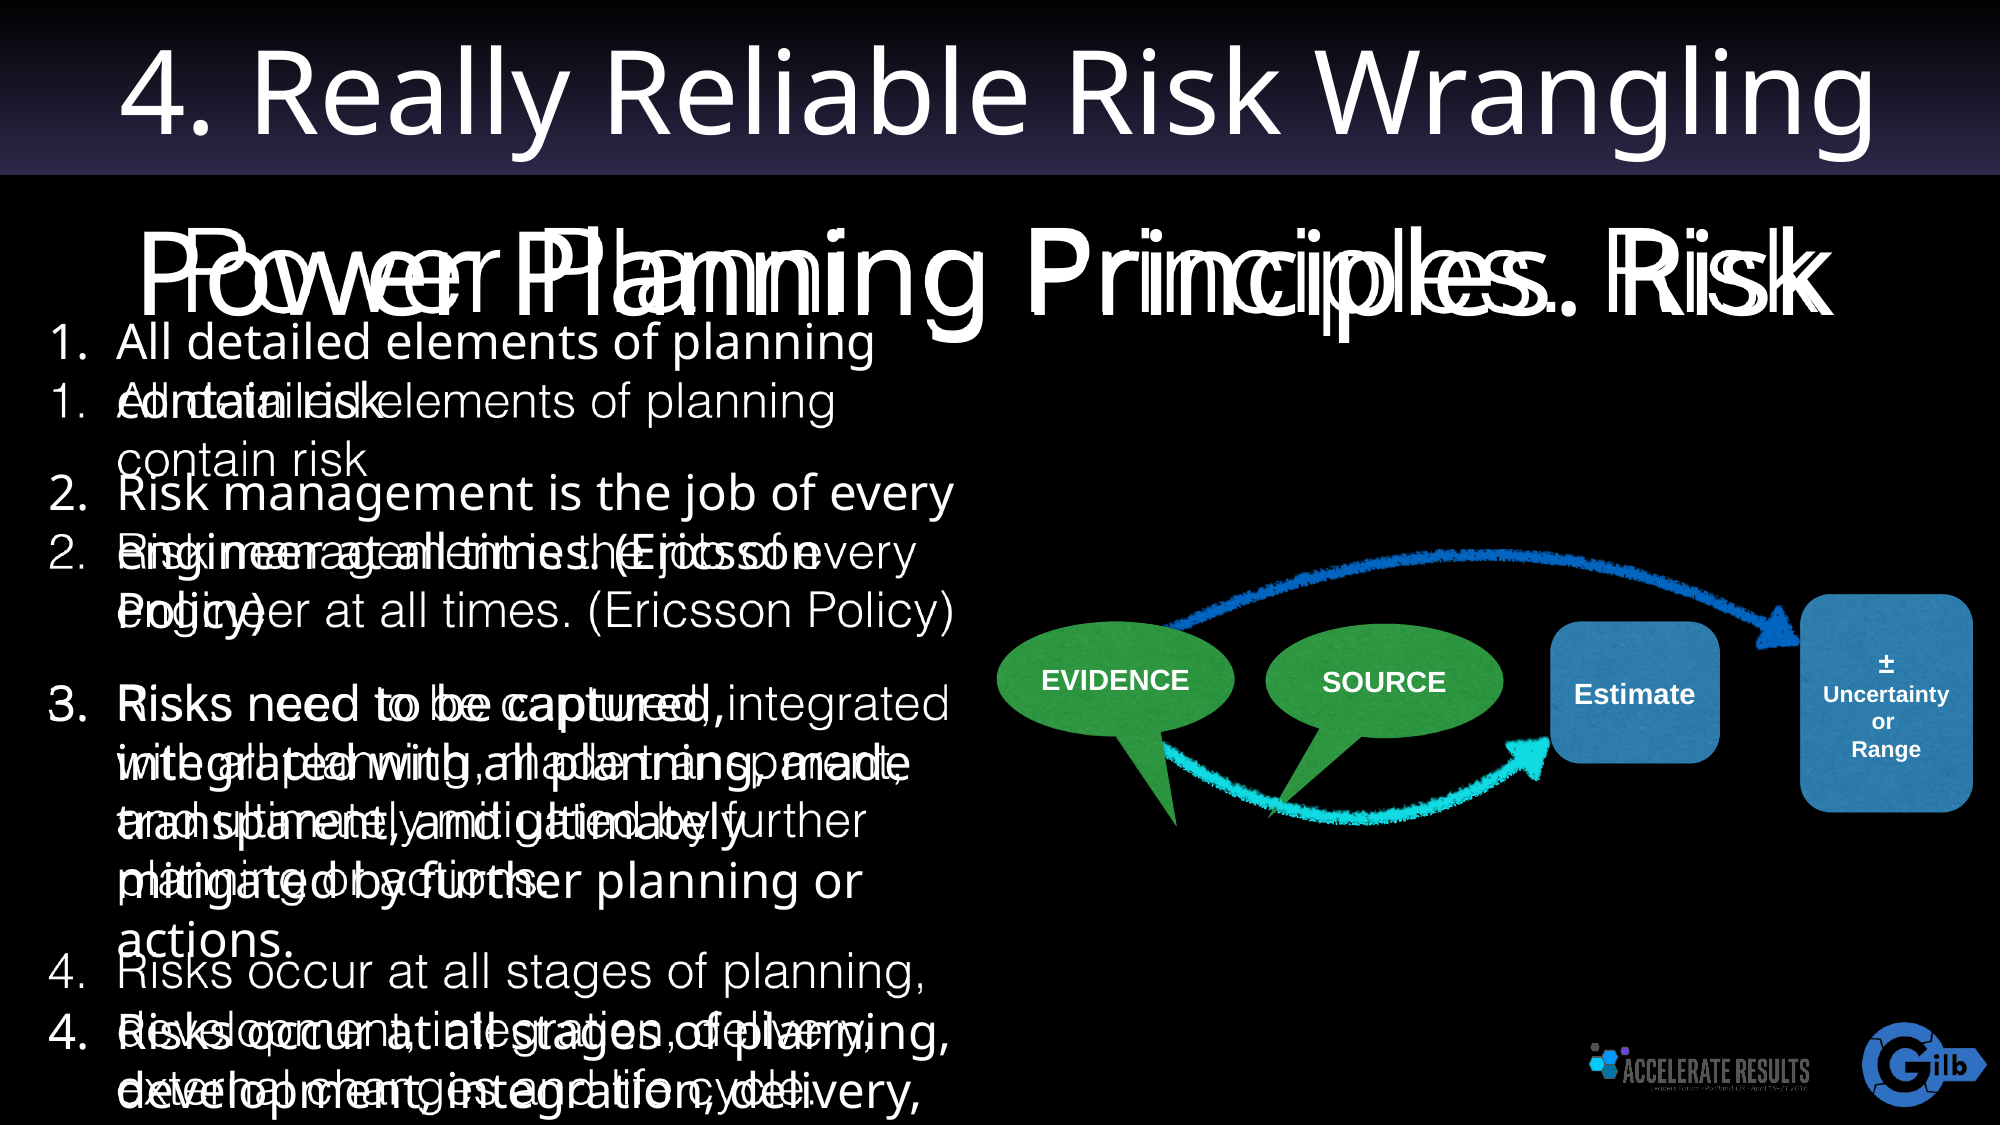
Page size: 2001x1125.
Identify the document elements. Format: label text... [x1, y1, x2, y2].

text_box 4. Really Reliable Risk Wrangling [0, 0, 2000, 164]
picture [0, 174, 2000, 1125]
